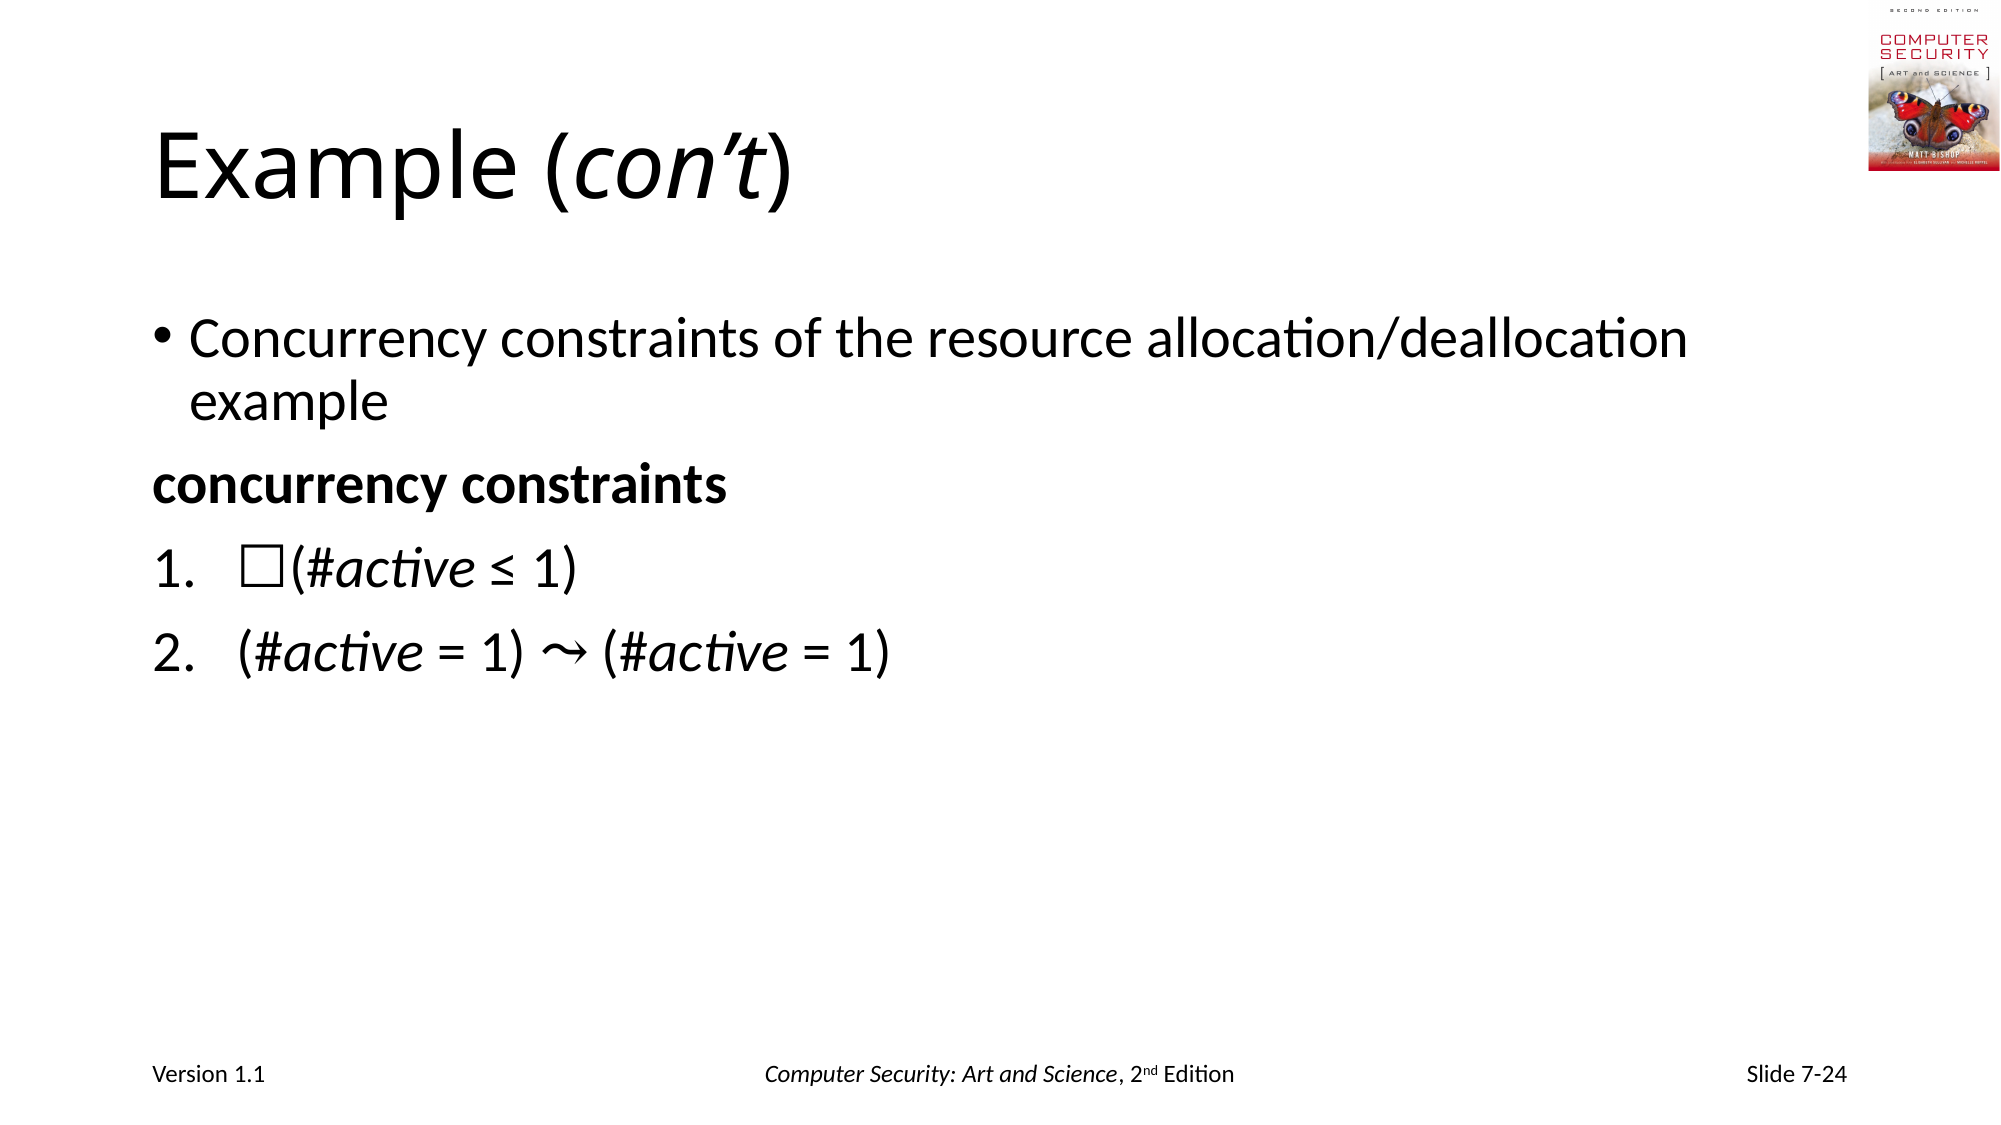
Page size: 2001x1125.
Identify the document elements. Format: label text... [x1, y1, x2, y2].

picture [1868, 0, 2000, 171]
footer Computer Security: Art and Science, 2nd Edition [662, 1042, 1338, 1103]
list Concurrency constraints of the resource allocation/deallocation example concurrency constraints ☐(#active ≤ 1) (#active = 1) ⤳ (#active = 1) [137, 299, 1863, 1014]
title Example (con’t) [137, 59, 1863, 278]
slide_number Slide 7-24 [1412, 1042, 1863, 1103]
slide_number Version 1.1 [137, 1042, 588, 1103]
